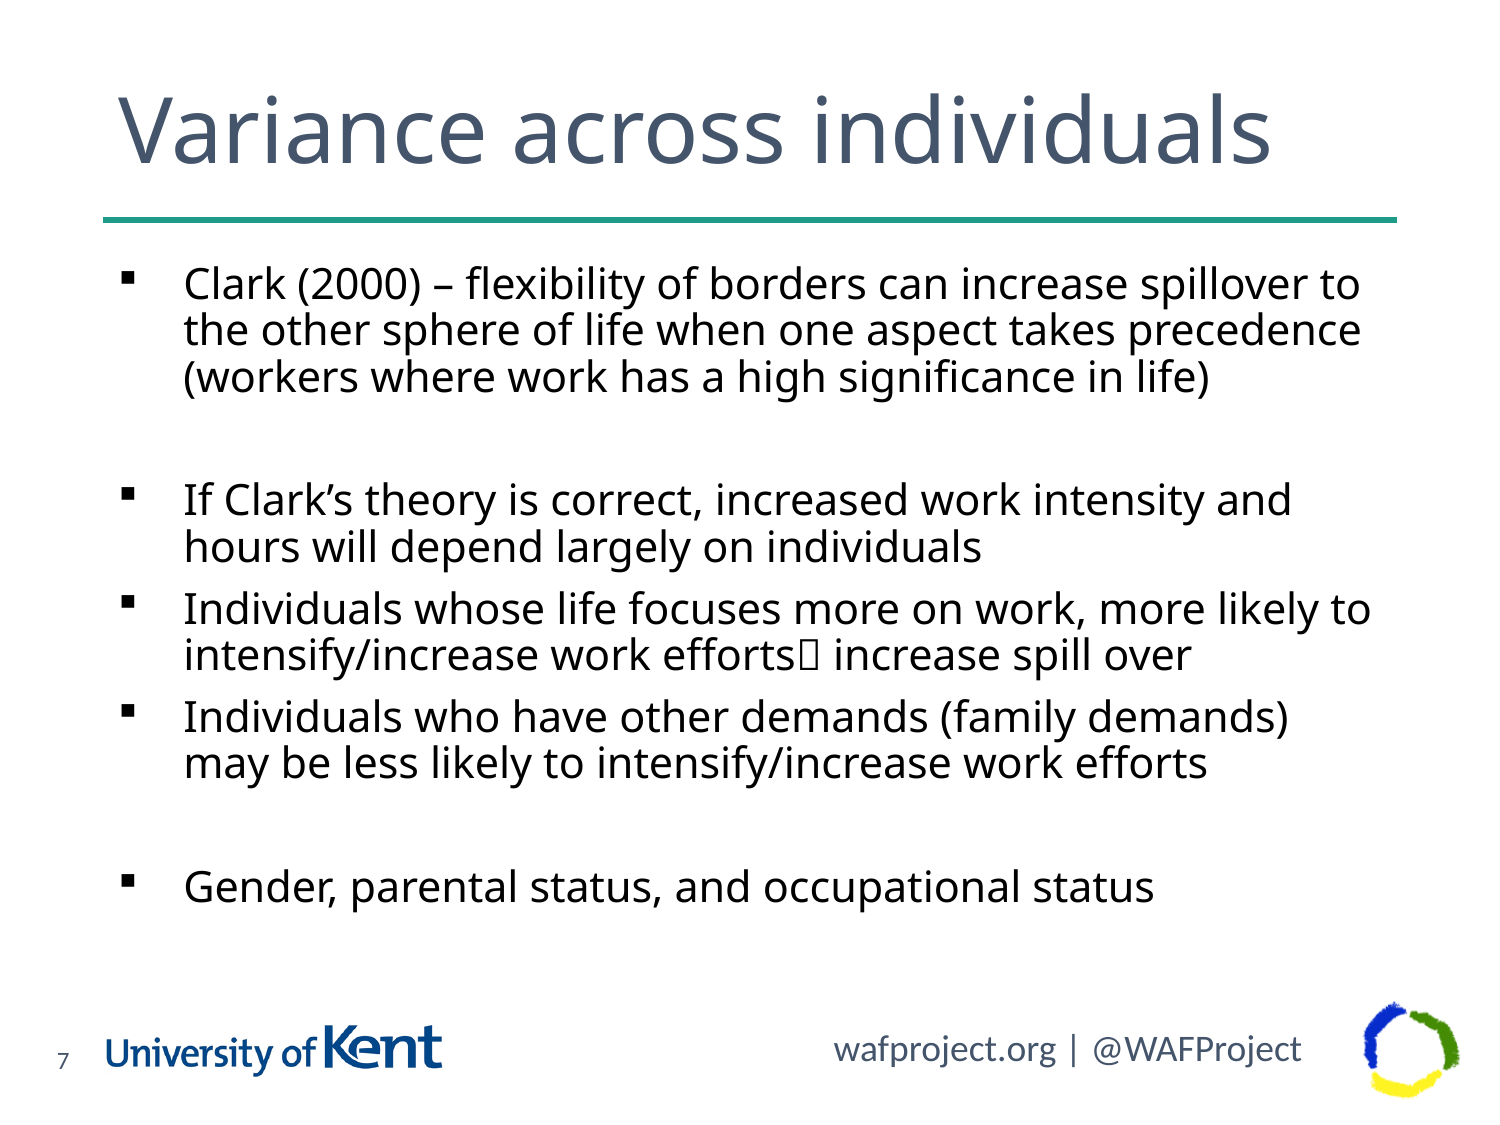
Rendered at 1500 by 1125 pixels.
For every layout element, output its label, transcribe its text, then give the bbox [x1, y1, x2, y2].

title Variance across individuals [103, 59, 1397, 208]
picture [103, 1020, 445, 1080]
list Clark (2000) – flexibility of borders can increase spillover to the other sphere of life when one aspect takes precedence (workers where work has a high significance in life) If Clark’s theory is correct, increased work intensity and hours will depend largely on individuals Individuals whose life focuses more on work, more likely to intensify/increase work efforts increase spill over Individuals who have other demands (family demands) may be less likely to intensify/increase work efforts Gender, parental status, and occupational status [103, 254, 1397, 973]
slide_number 7 [20, 1029, 85, 1090]
picture [1358, 996, 1466, 1104]
